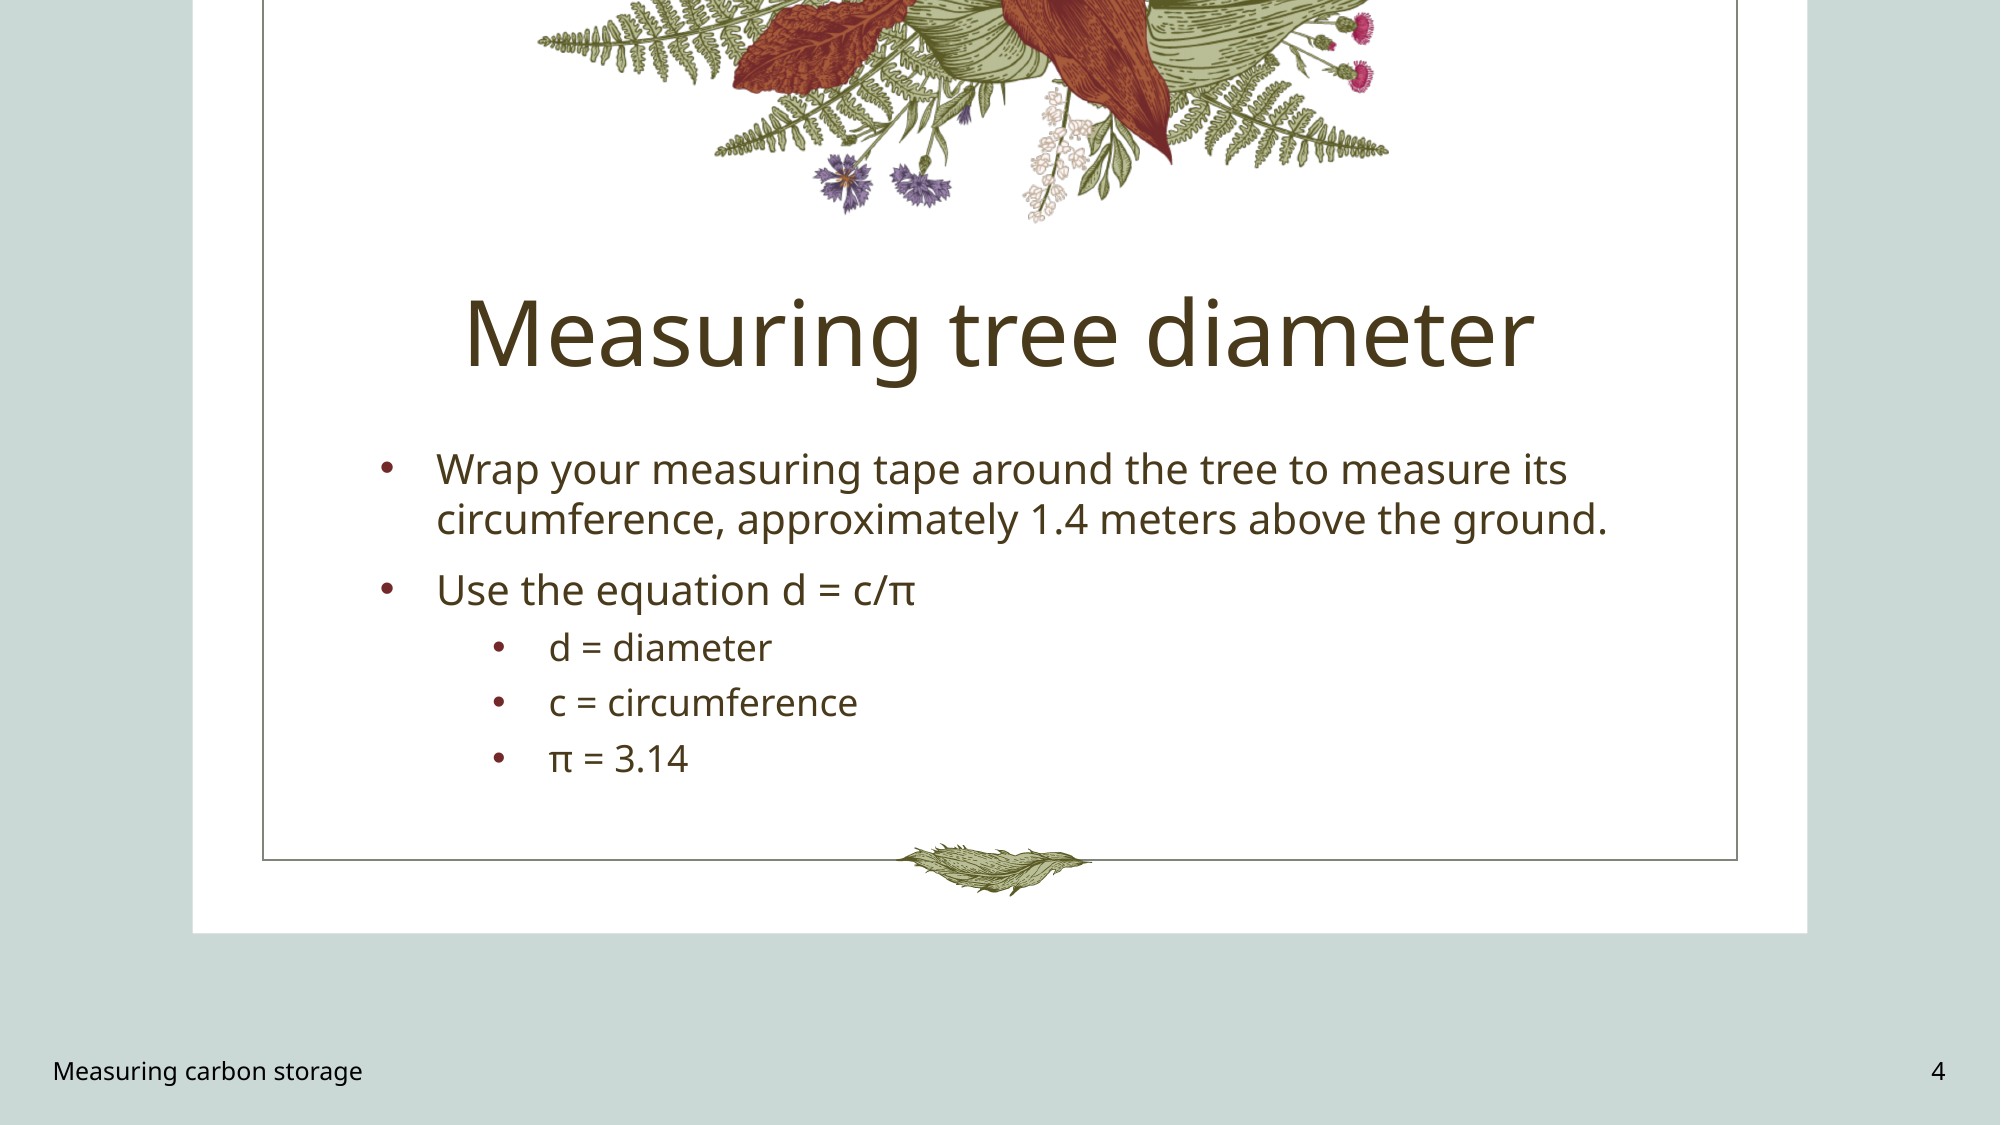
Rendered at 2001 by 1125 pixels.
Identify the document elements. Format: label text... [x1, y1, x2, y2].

picture [894, 878, 1093, 897]
picture [535, 0, 1416, 228]
footer Measuring carbon storage [37, 1042, 713, 1103]
list Wrap your measuring tape around the tree to measure its circumference, approximately 1.4 meters above the ground. Use the equation d = c/π d = diameter c = circumference π = 3.14 [364, 435, 1636, 878]
title Measuring tree diameter [286, 228, 1714, 446]
slide_number 4 [1510, 1042, 1961, 1103]
